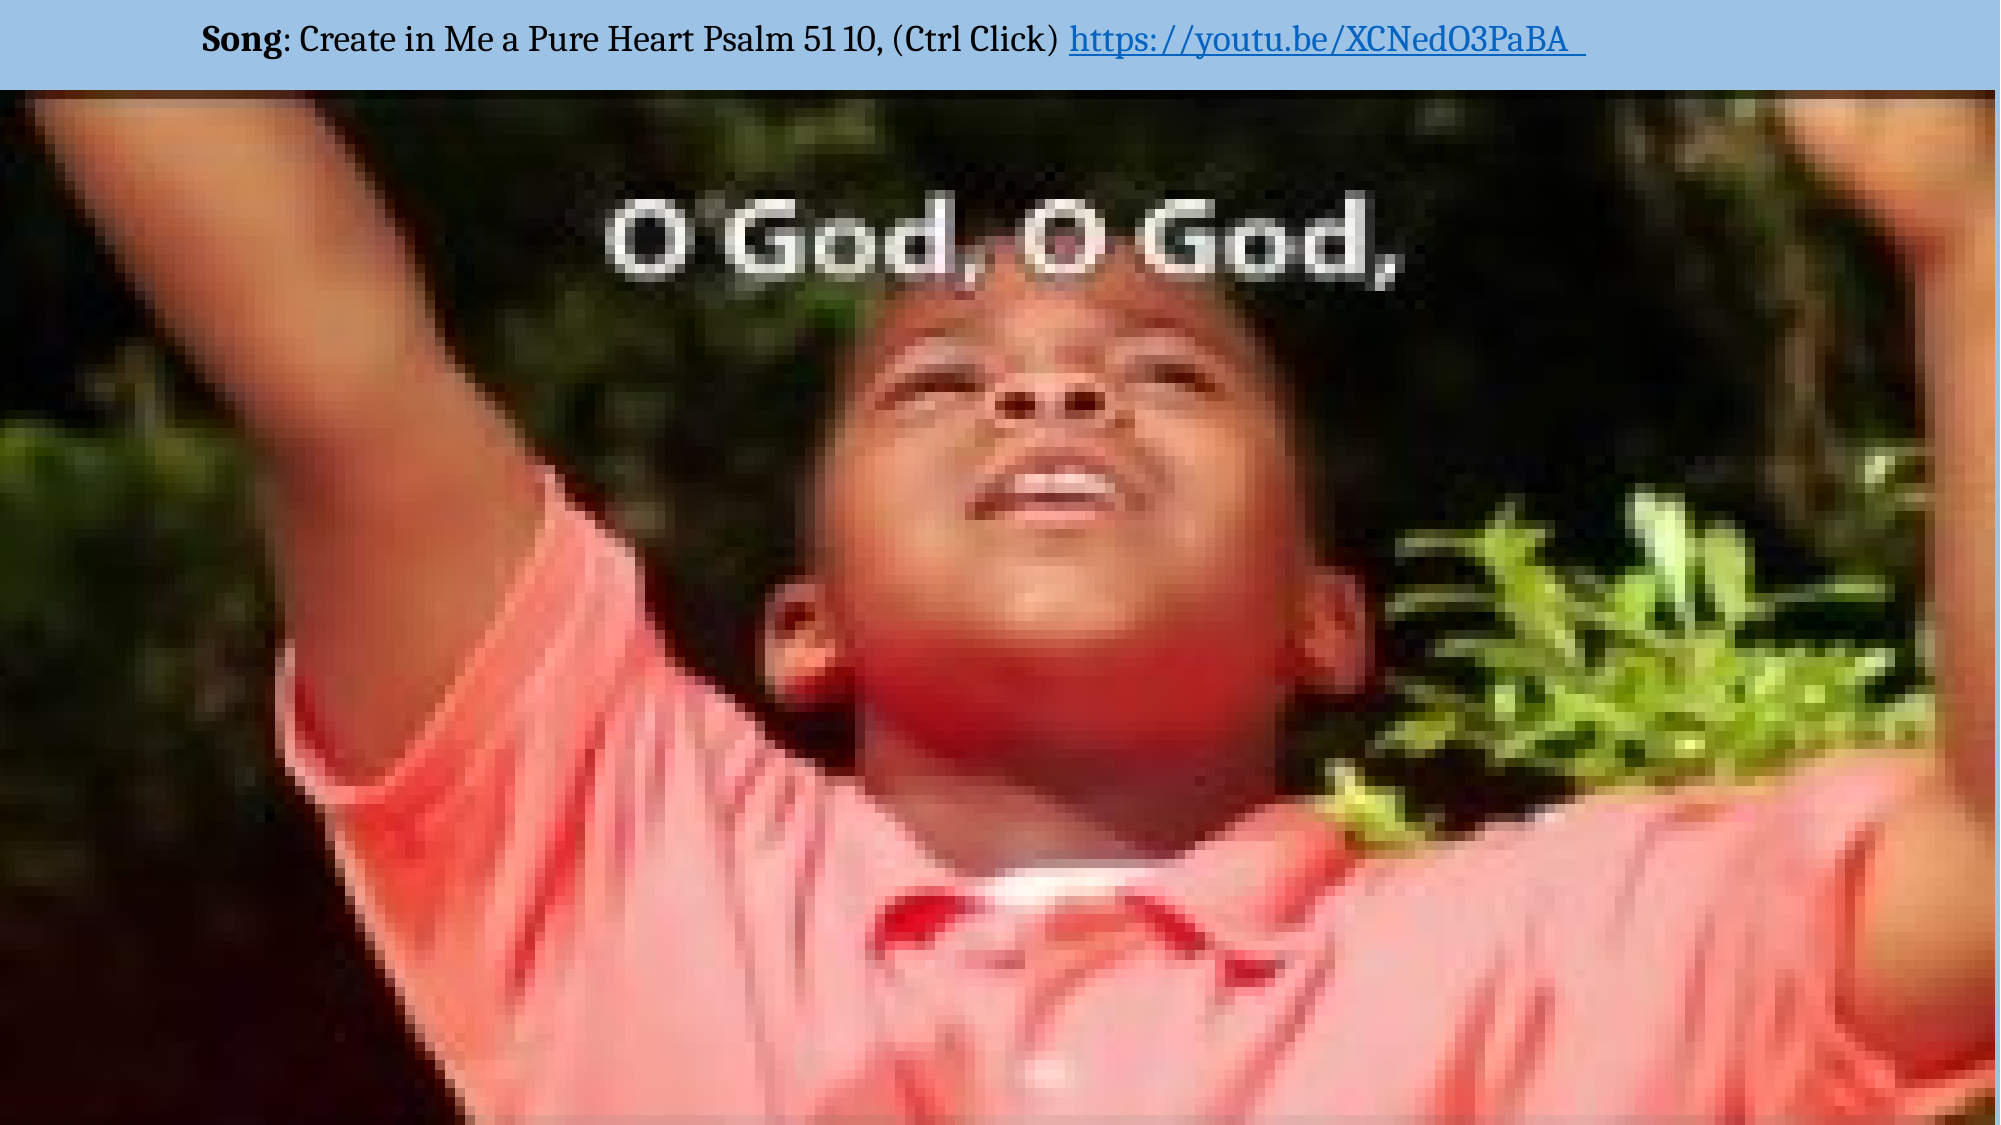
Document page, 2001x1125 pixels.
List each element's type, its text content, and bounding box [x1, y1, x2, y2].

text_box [0, 88, 1996, 1125]
title Song: Create in Me a Pure Heart Psalm 51 10, (Ctrl Click) https://youtu.be/XCNedO3PaBA [131, 0, 2000, 79]
